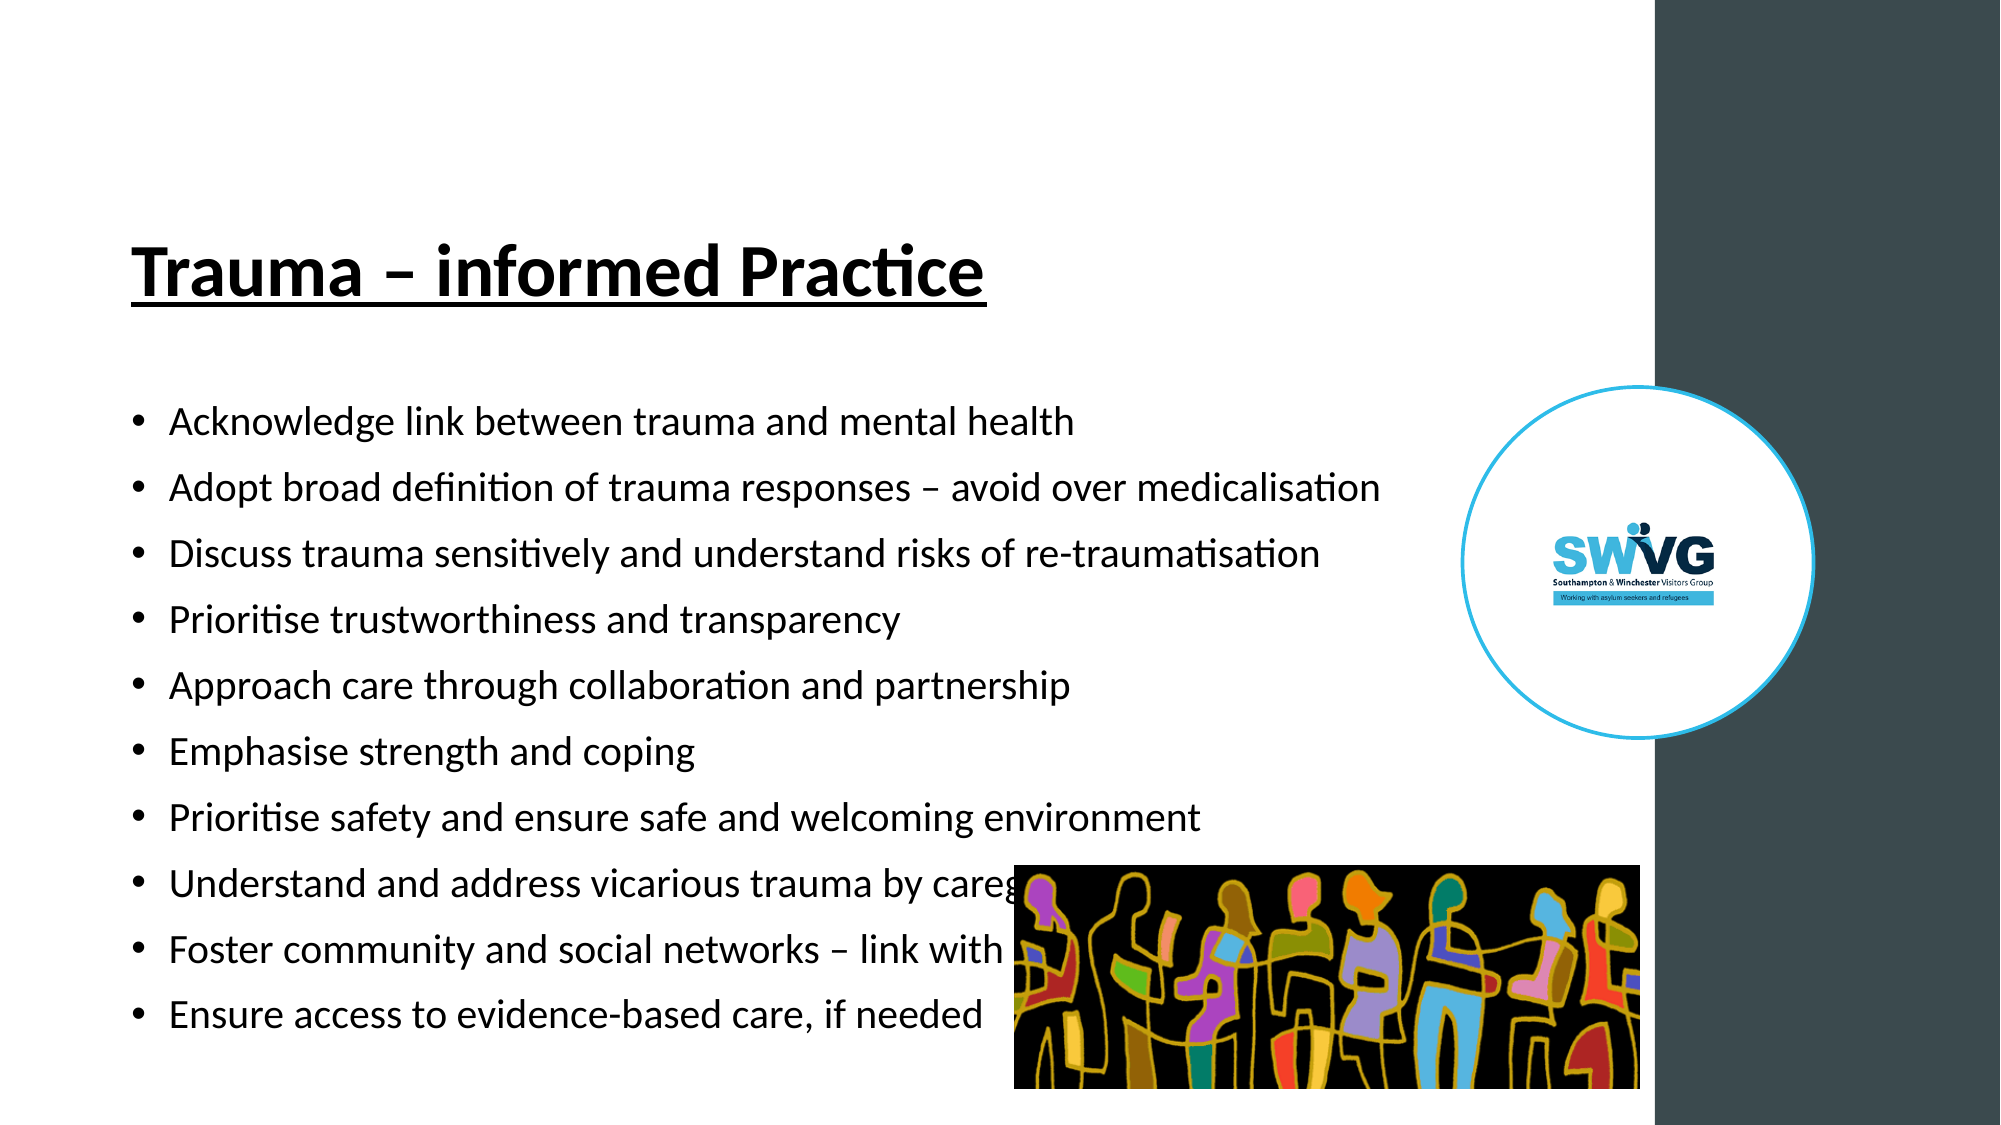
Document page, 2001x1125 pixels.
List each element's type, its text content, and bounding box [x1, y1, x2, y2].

picture [1014, 865, 1640, 1089]
list Trauma – informed Practice Acknowledge link between trauma and mental health Adopt broad definition of trauma responses – avoid over medicalisation Discuss trauma sensitively and understand risks of re-traumatisation Prioritise trustworthiness and transparency Approach care through collaboration and partnership Emphasise strength and coping Prioritise safety and ensure safe and welcoming environment Understand and address vicarious trauma by caregivers Foster community and social networks – link with wider society Ensure access to evidence-based care, if needed [116, 21, 1422, 1074]
picture [1518, 493, 1758, 632]
text_box [1461, 385, 1815, 740]
text_box [1654, 0, 2000, 1125]
